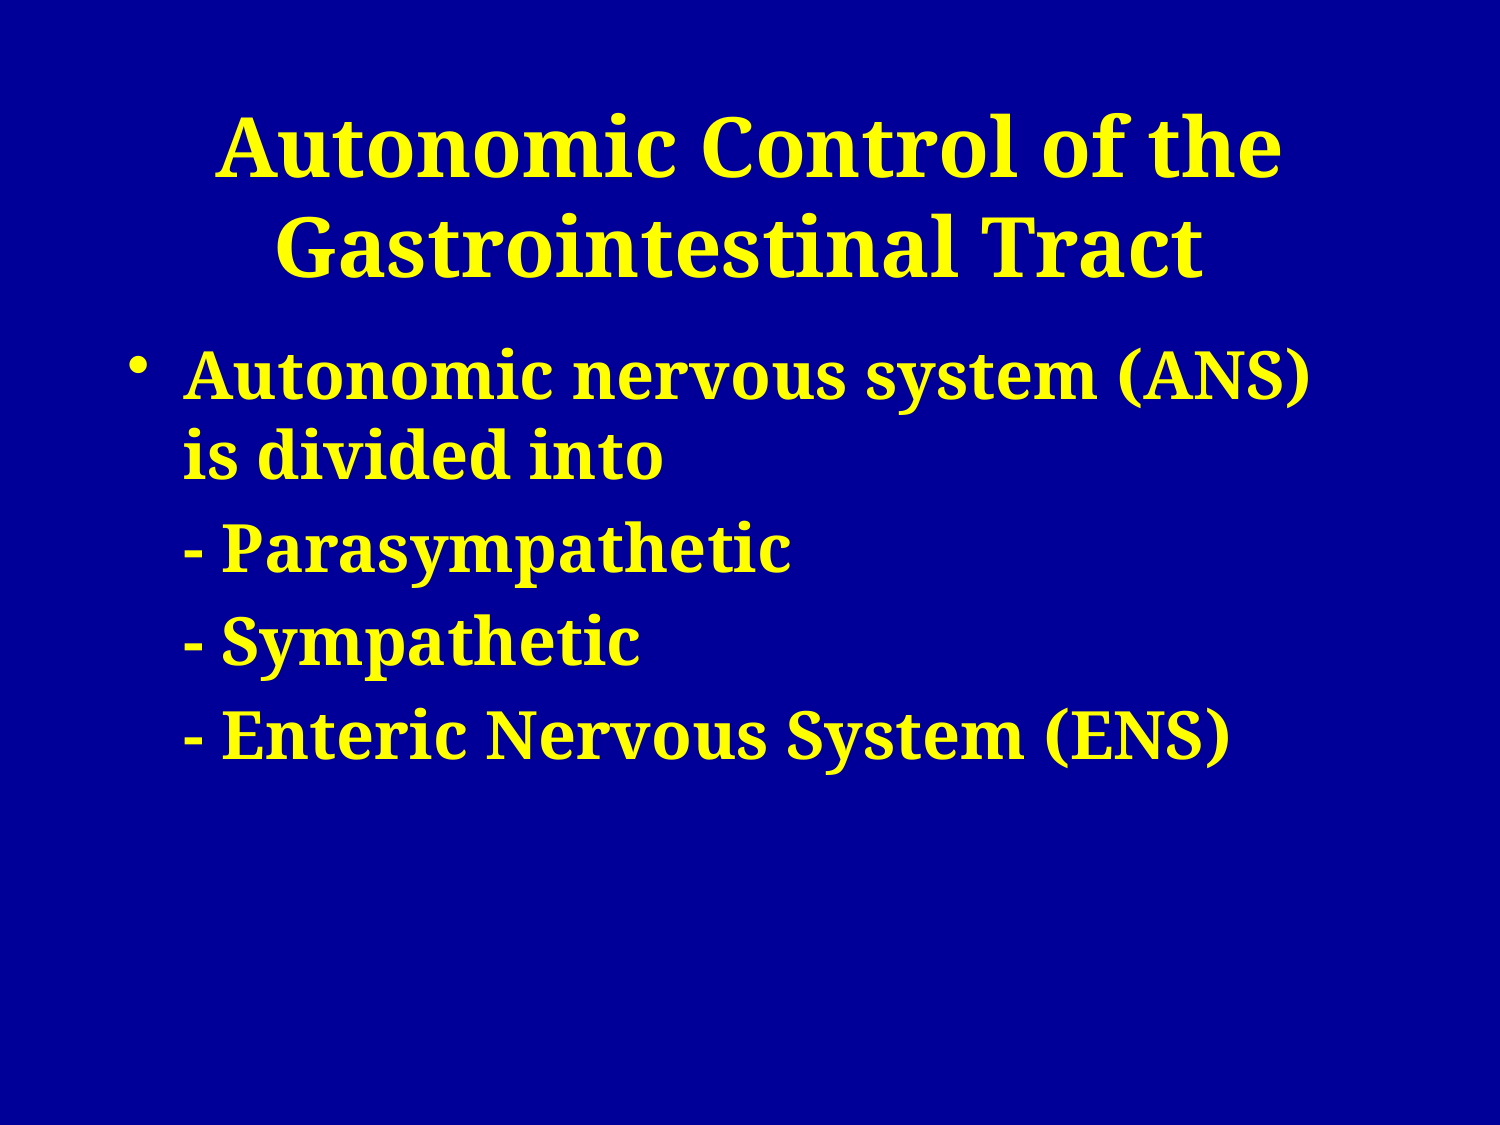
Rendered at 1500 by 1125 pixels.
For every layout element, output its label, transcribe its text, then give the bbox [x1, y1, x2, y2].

title Autonomic Control of the Gastrointestinal Tract [112, 99, 1388, 288]
list Autonomic nervous system (ANS) is divided into - Parasympathetic - Sympathetic - Enteric Nervous System (ENS) [112, 324, 1388, 1001]
